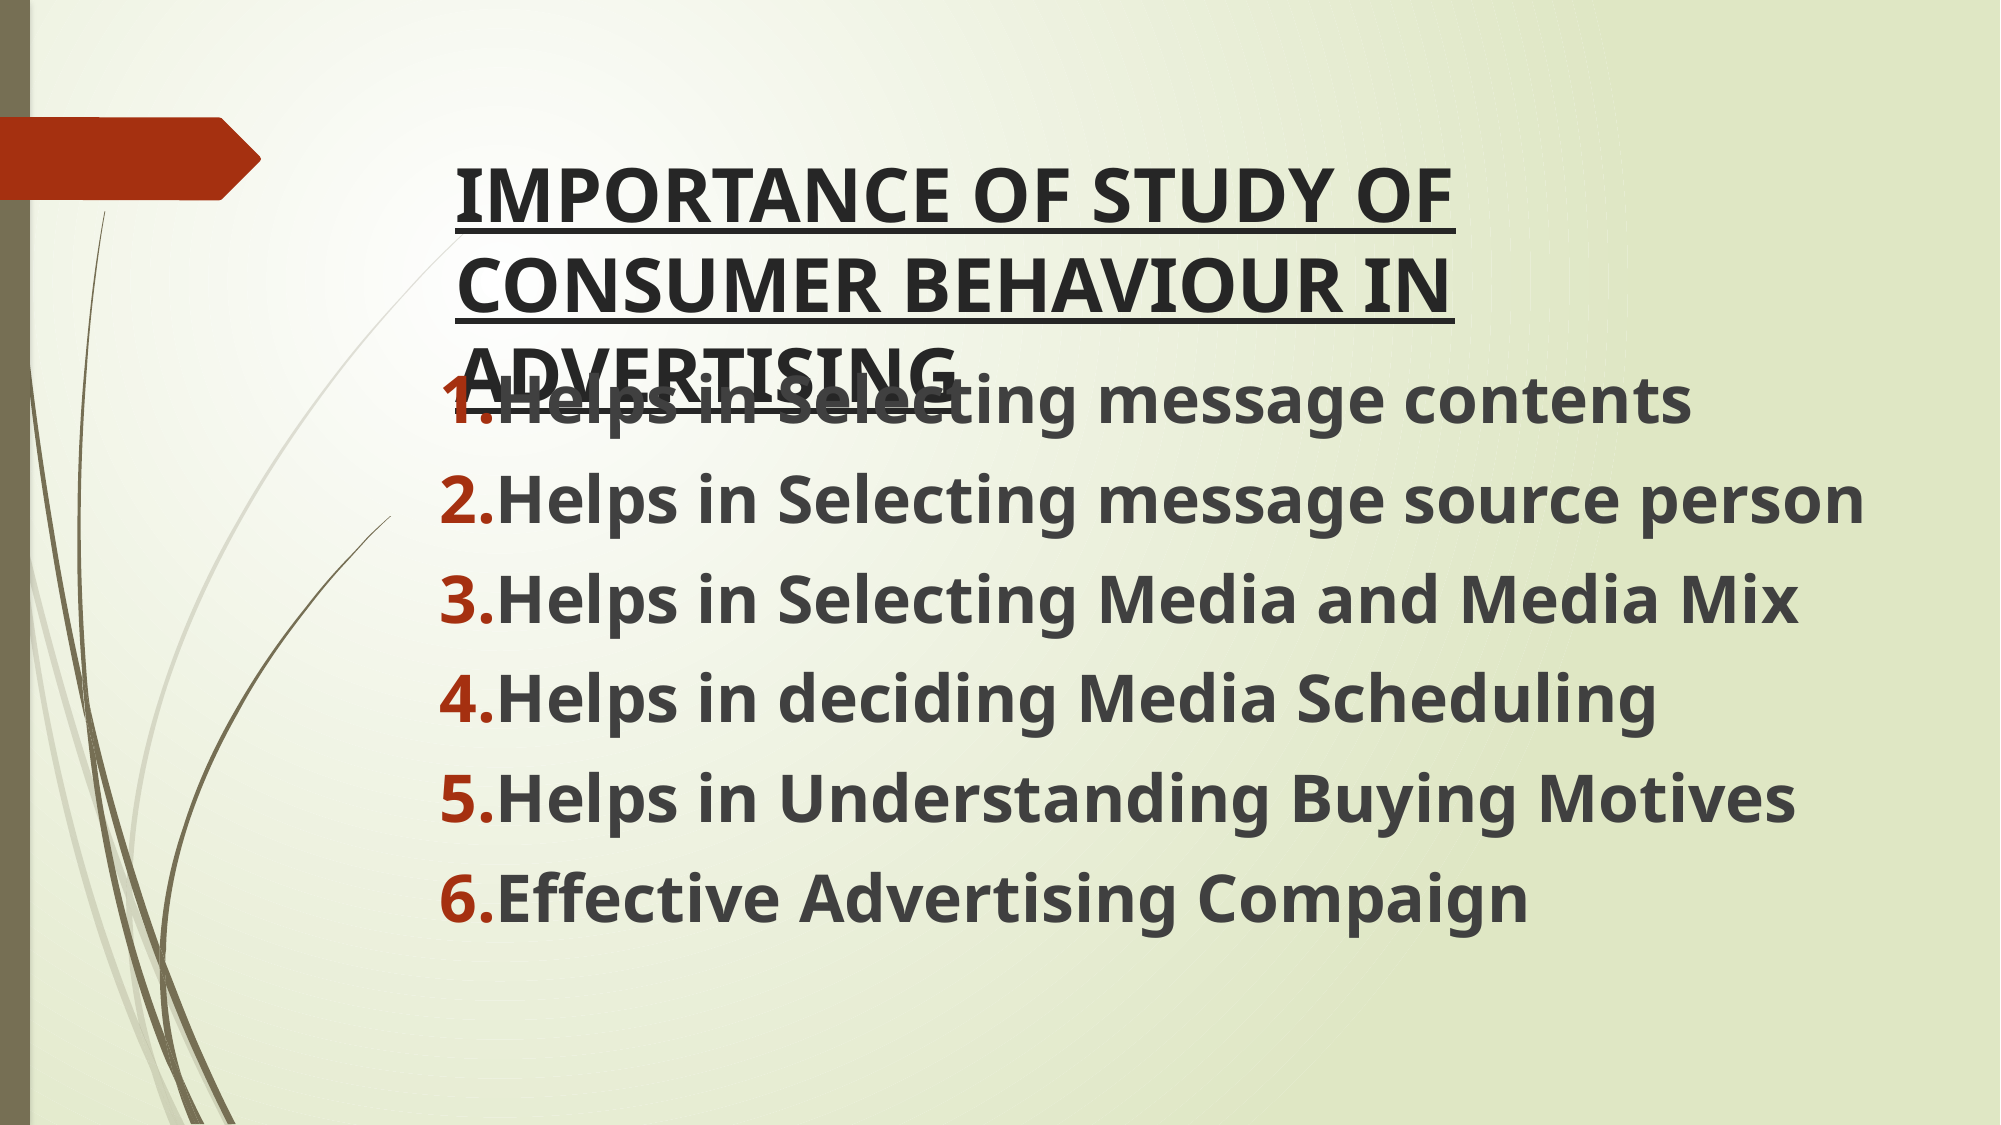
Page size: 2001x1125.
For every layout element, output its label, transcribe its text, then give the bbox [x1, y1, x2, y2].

list Helps in Selecting message contents Helps in Selecting message source person Helps in Selecting Media and Media Mix Helps in deciding Media Scheduling Helps in Understanding Buying Motives Effective Advertising Compaign [424, 350, 1888, 970]
title IMPORTANCE OF STUDY OF CONSUMER BEHAVIOUR IN ADVERTISING [440, 139, 1903, 350]
